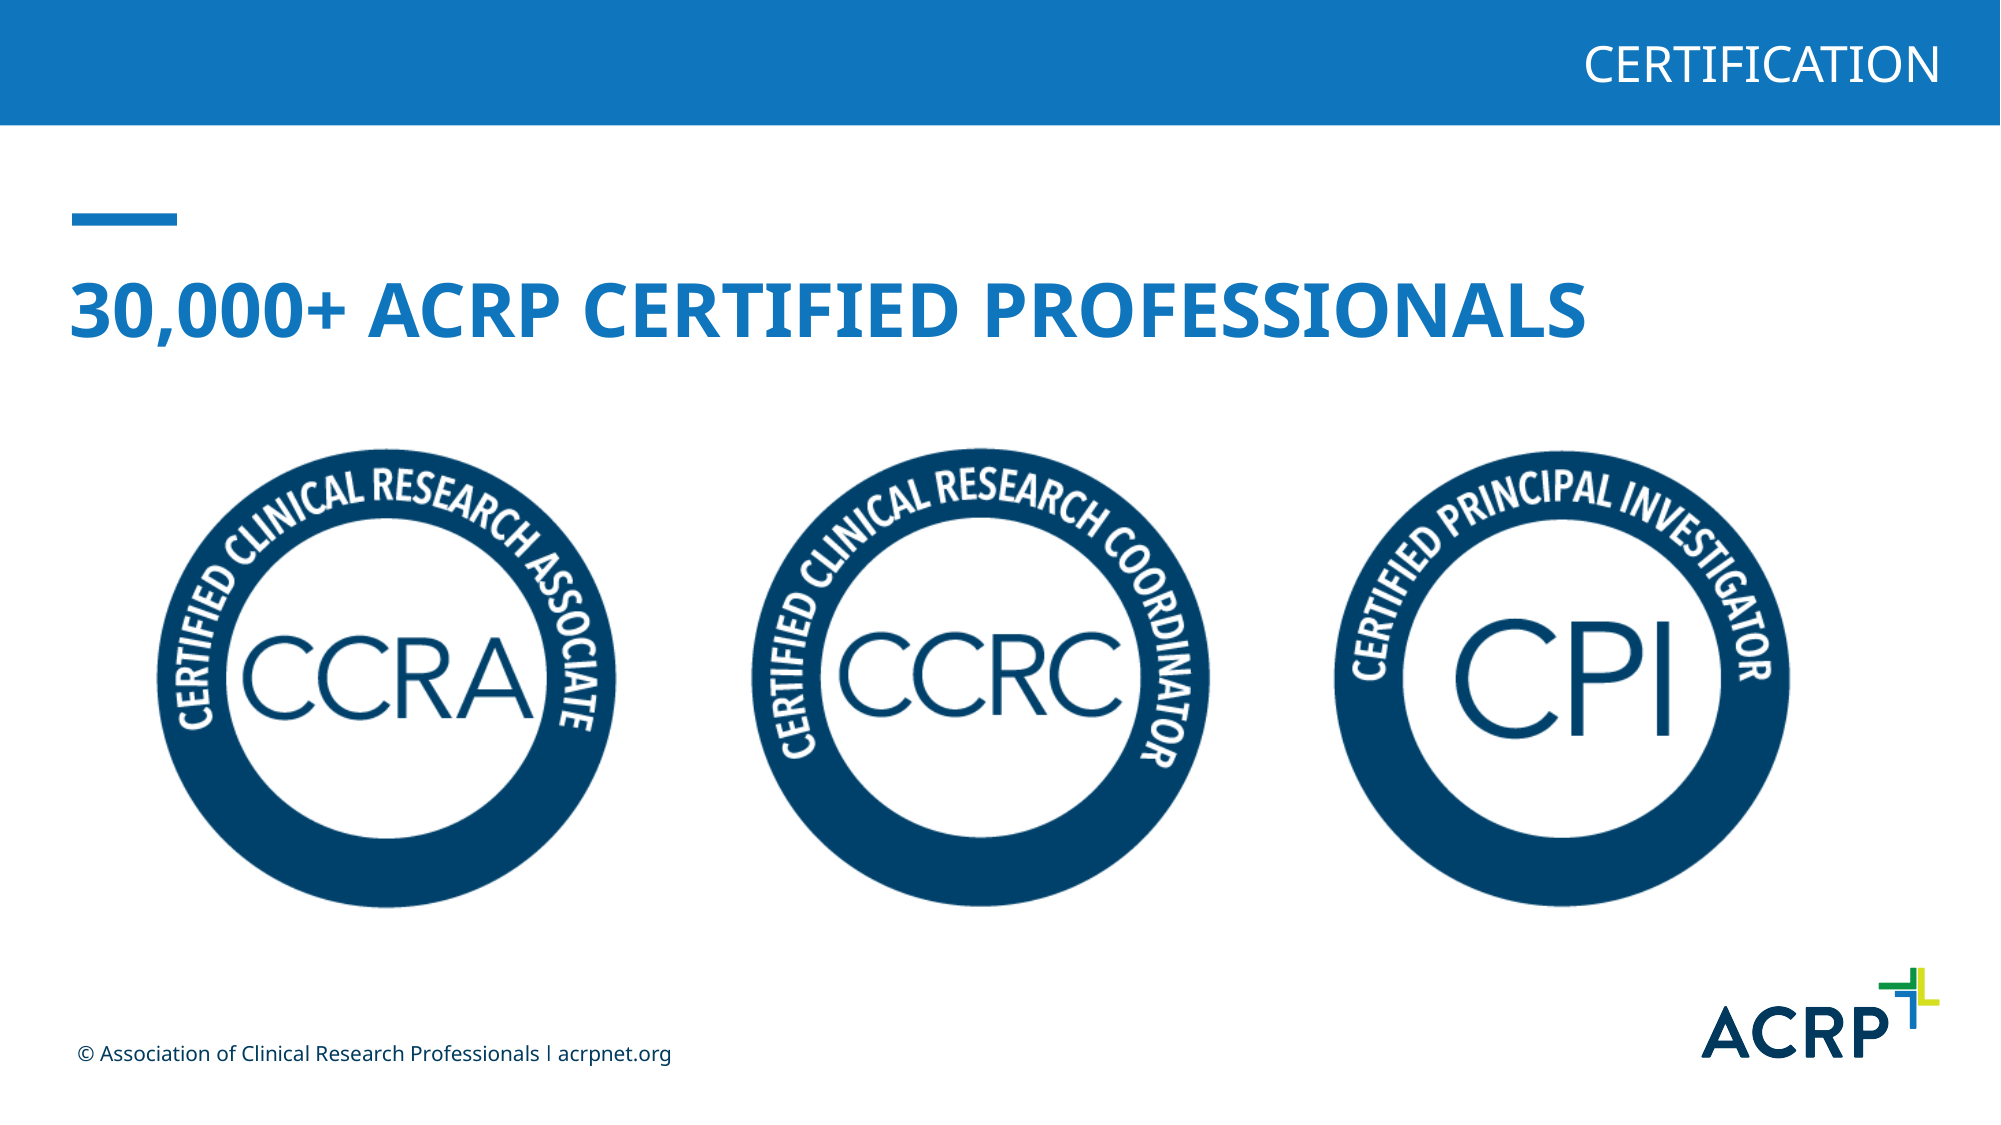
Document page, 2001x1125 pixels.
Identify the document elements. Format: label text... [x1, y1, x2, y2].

text_box CERTIFICATION [1121, 24, 1958, 100]
text_box [0, 0, 2000, 126]
text_box 30,000+ ACRP CERTIFIED PROFESSIONALS [54, 255, 1783, 360]
text_box © Association of Clinical Research Professionals ǀ acrpnet.org [62, 1032, 687, 1073]
text_box [71, 212, 178, 227]
picture [51, 395, 1952, 1125]
